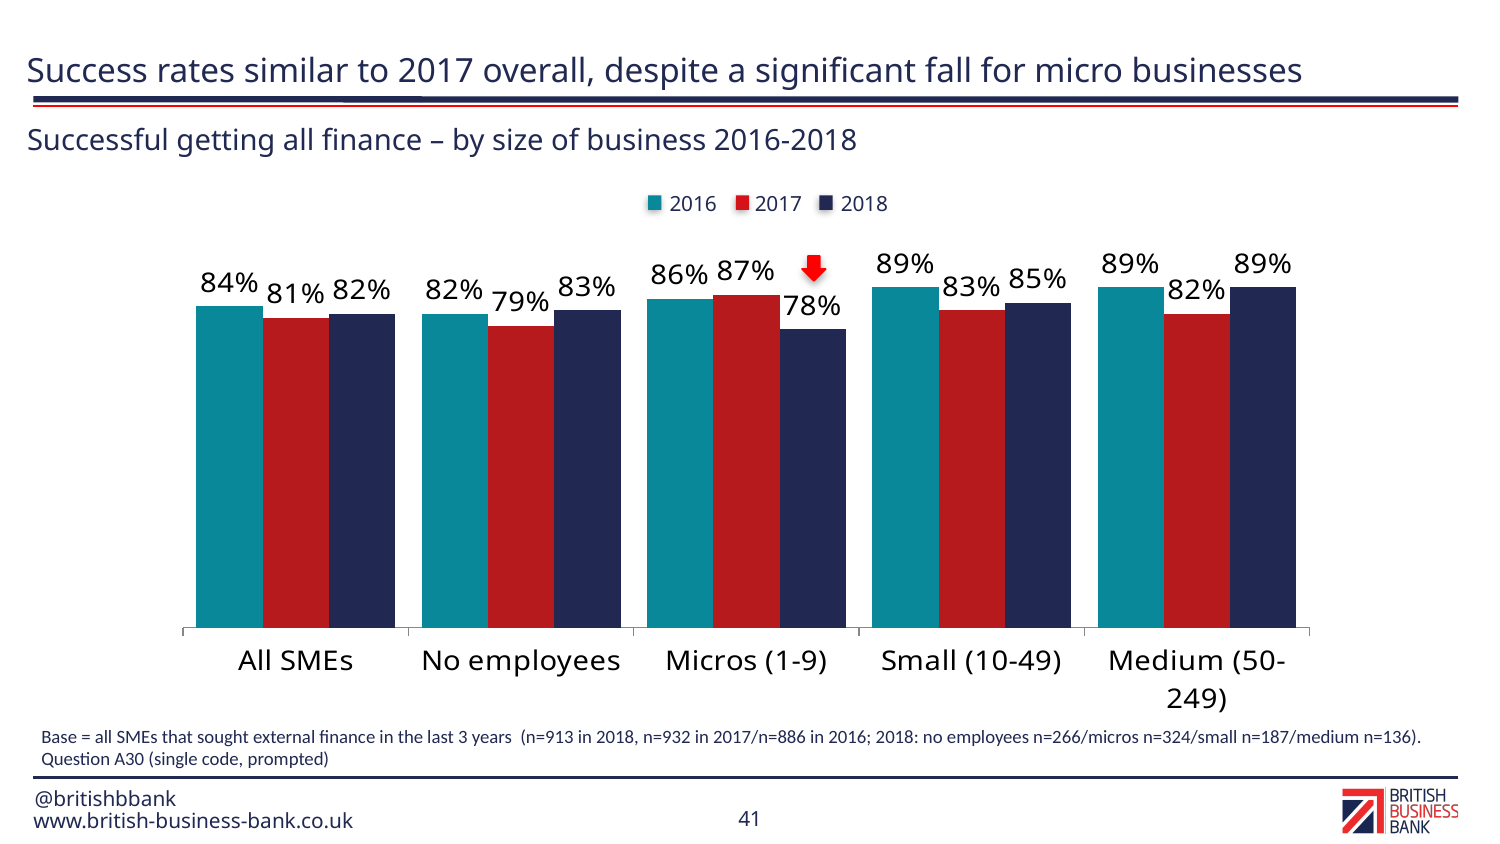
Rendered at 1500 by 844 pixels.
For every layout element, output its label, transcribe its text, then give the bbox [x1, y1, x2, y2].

text_box Base = all SMEs that sought external finance in the last 3 years (n=913 in 2018, n=932 in 2017/n=886 in 2016; 2018: no employees n=266/micros n=324/small n=187/medium n=136). Question A30 (single code, prompted) [26, 717, 1474, 777]
text_box 2017 [740, 187, 799, 205]
chart [182, 206, 1317, 718]
text_box Successful getting all finance – by size of business 2016-2018 [12, 113, 1460, 164]
text_box 2016 [654, 187, 713, 205]
text_box 2018 [826, 187, 885, 205]
text_box [647, 195, 662, 205]
text_box [735, 195, 750, 205]
title Success rates similar to 2017 overall, despite a significant fall for micro businesses [26, 15, 1474, 89]
text_box [819, 195, 833, 205]
